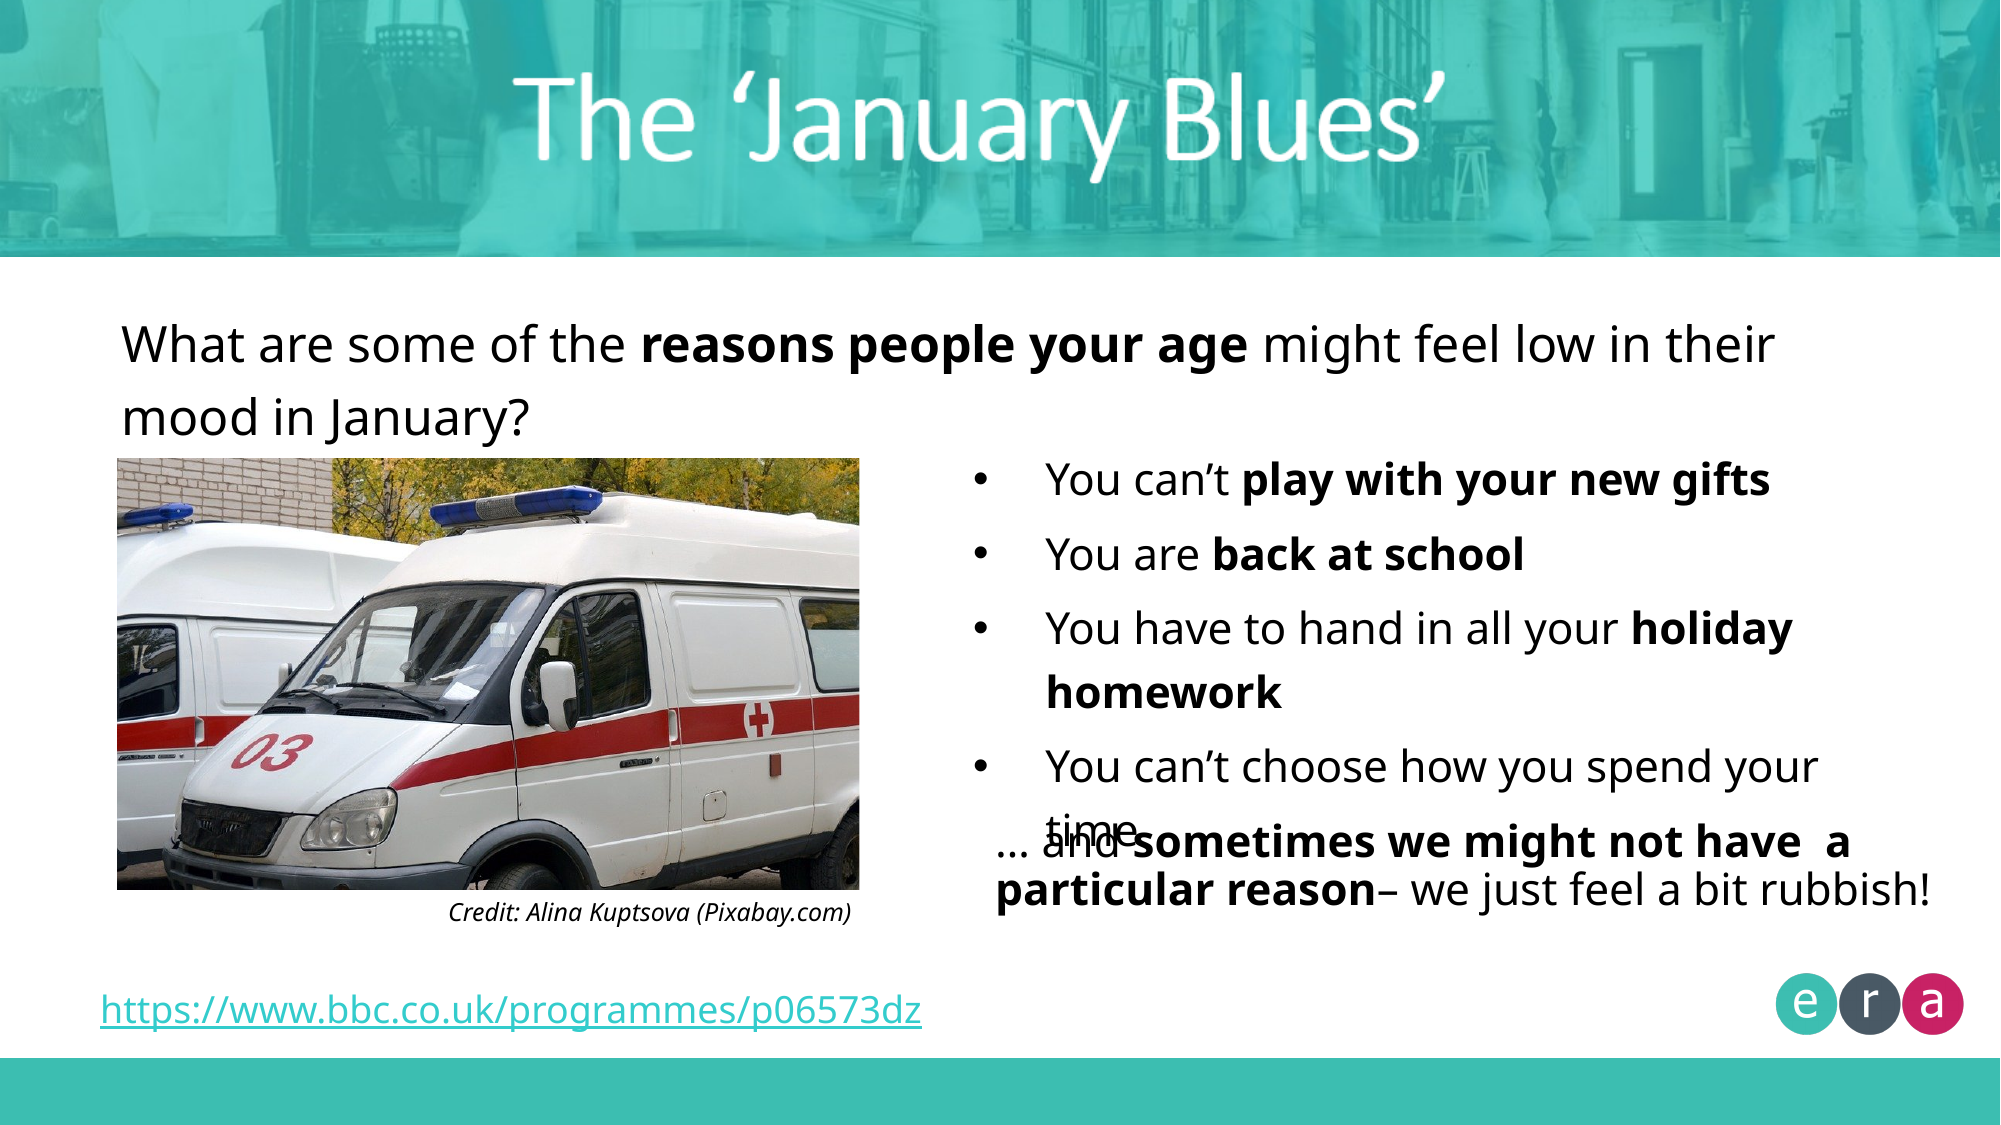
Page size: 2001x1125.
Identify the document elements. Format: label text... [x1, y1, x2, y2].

text_box … and sometimes we might not have a particular reason– we just feel a bit rubbish! [980, 812, 1956, 956]
text_box https://www.bbc.co.uk/programmes/p06573dz [85, 978, 937, 1044]
text_box What are some of the reasons people your age might feel low in their mood in January? [107, 293, 1933, 453]
picture [0, 0, 2000, 257]
text_box [0, 1058, 2000, 1125]
text_box Credit: Alina Kuptsova (Pixabay.com) [301, 888, 867, 934]
text_box You can’t play with your new gifts You are back at school You have to hand in all your holiday homework You can’t choose how you spend your time [859, 453, 1917, 874]
picture [1767, 949, 1971, 1039]
picture [117, 458, 860, 890]
